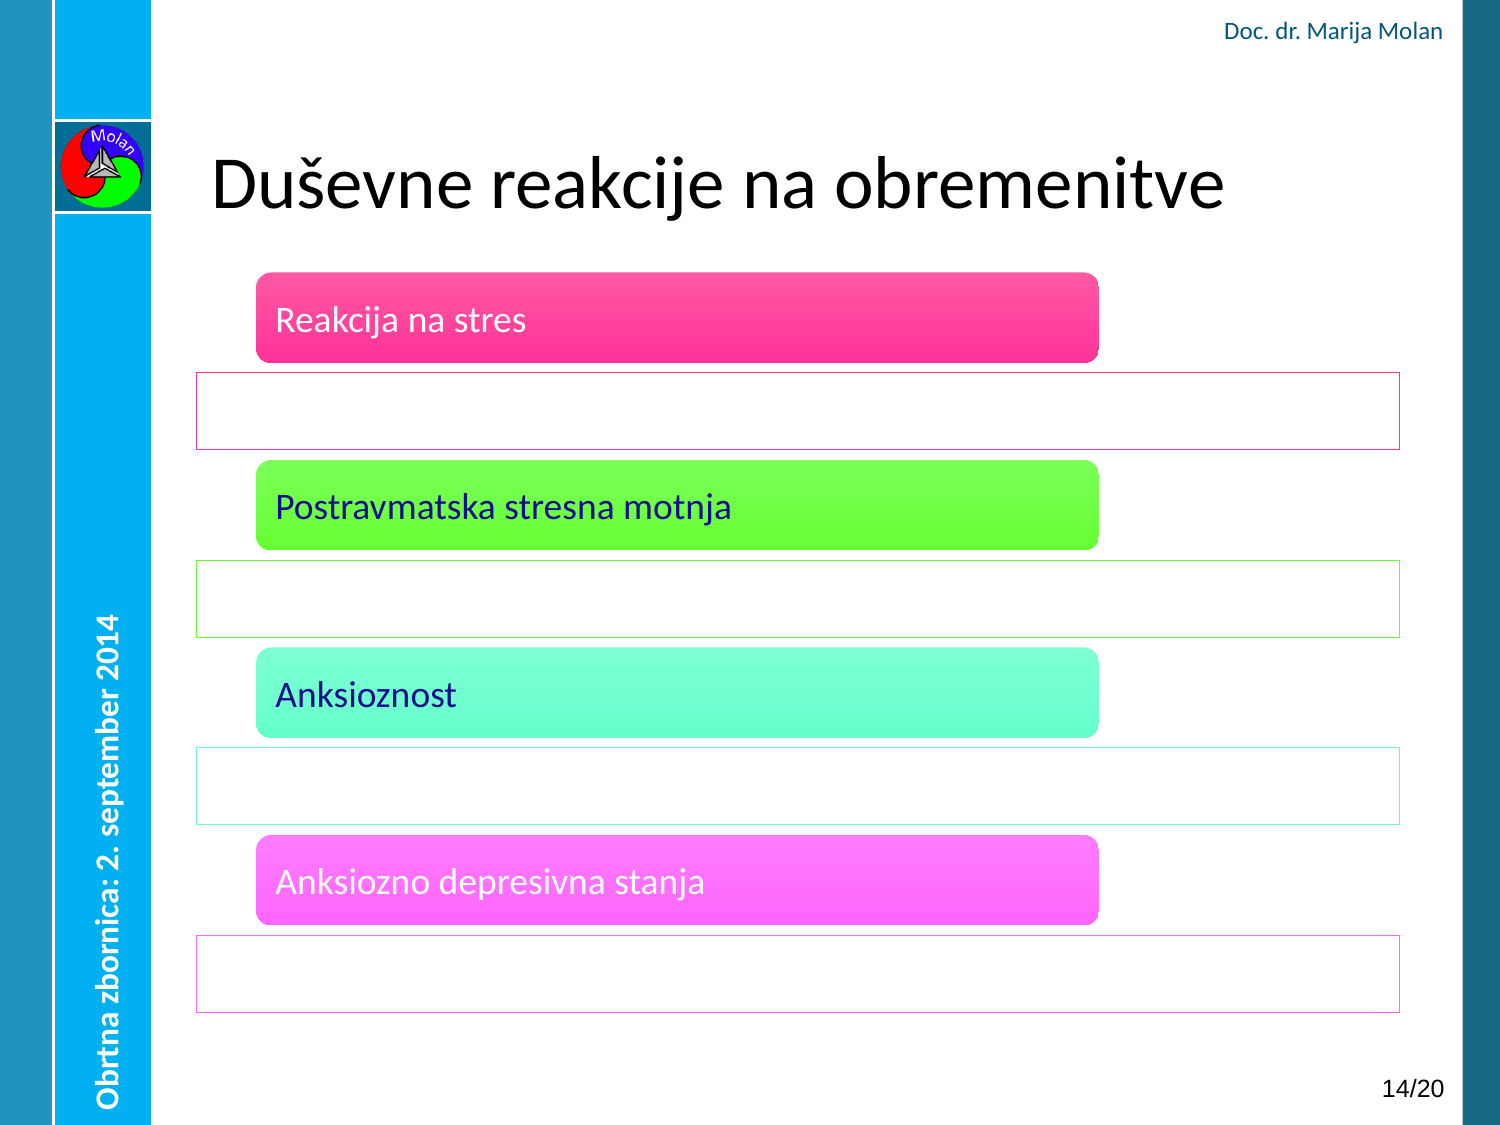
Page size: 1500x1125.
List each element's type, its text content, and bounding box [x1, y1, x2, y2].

footer Doc. dr. Marija Molan [596, 0, 1459, 60]
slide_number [75, 468, 135, 1125]
picture [61, 125, 143, 207]
slide_number 13/20 [1364, 1065, 1463, 1125]
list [196, 262, 1400, 1013]
title Duševne reakcije na obremenitve [196, 29, 1400, 233]
